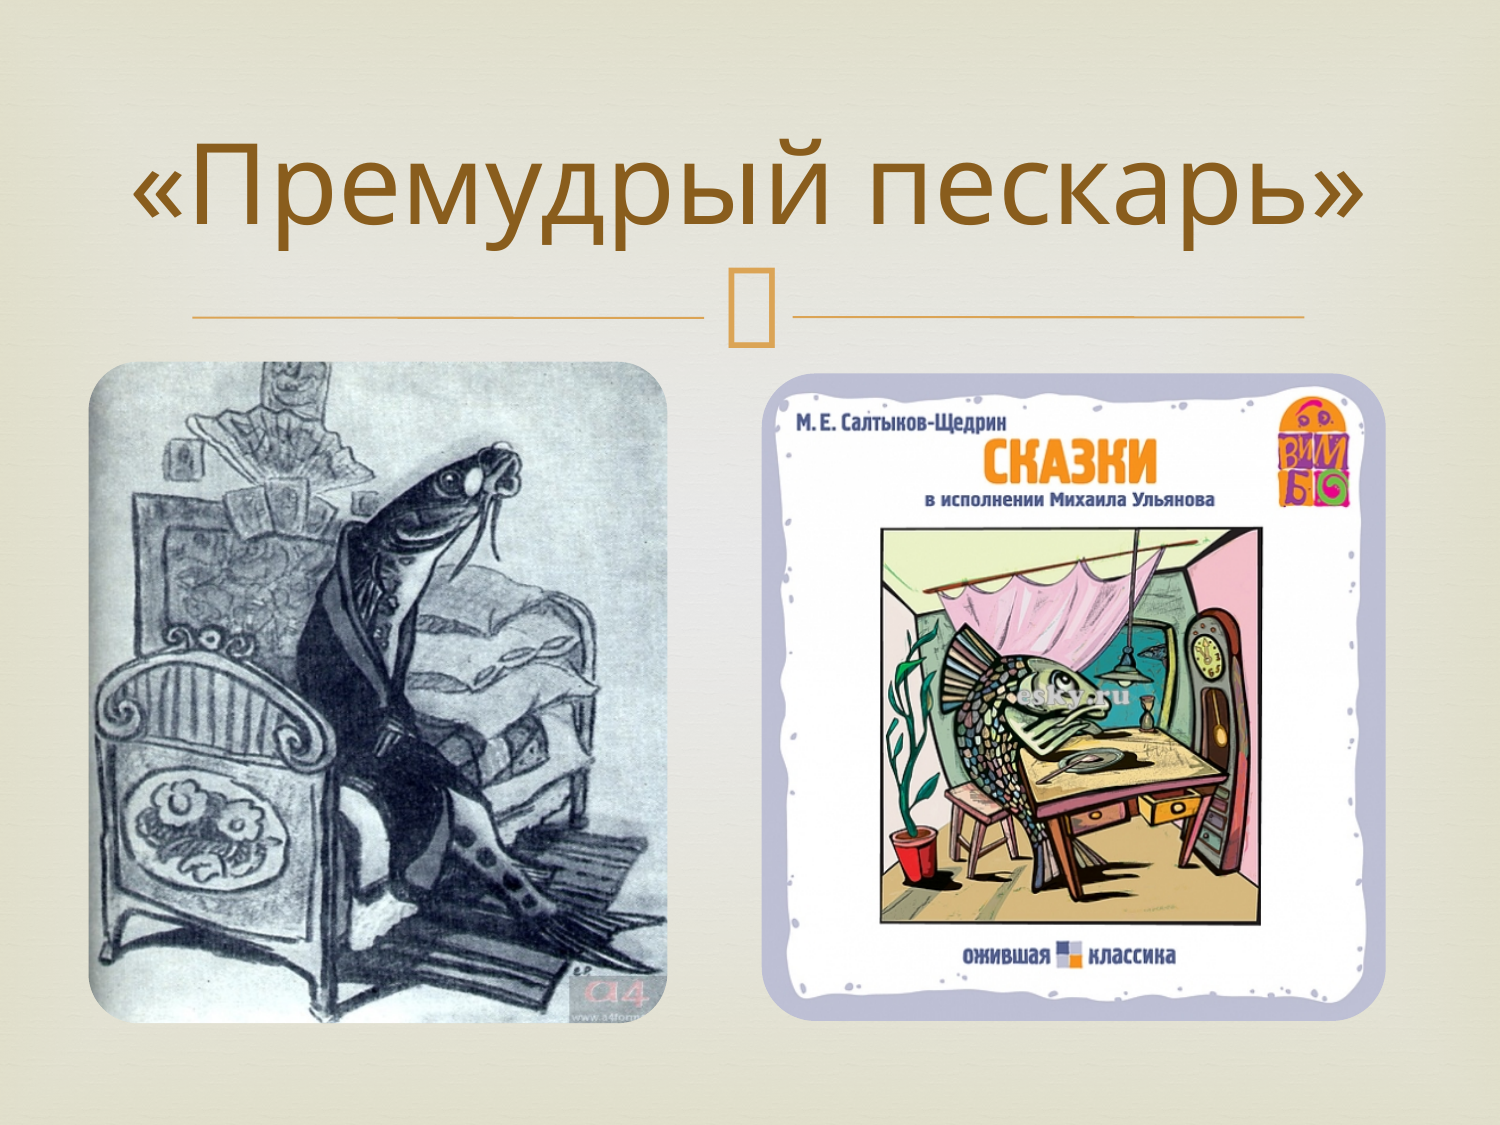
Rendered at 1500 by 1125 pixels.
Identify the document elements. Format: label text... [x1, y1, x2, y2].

title «Премудрый пескарь» [112, 93, 1386, 267]
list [87, 361, 668, 1024]
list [761, 372, 1387, 1022]
